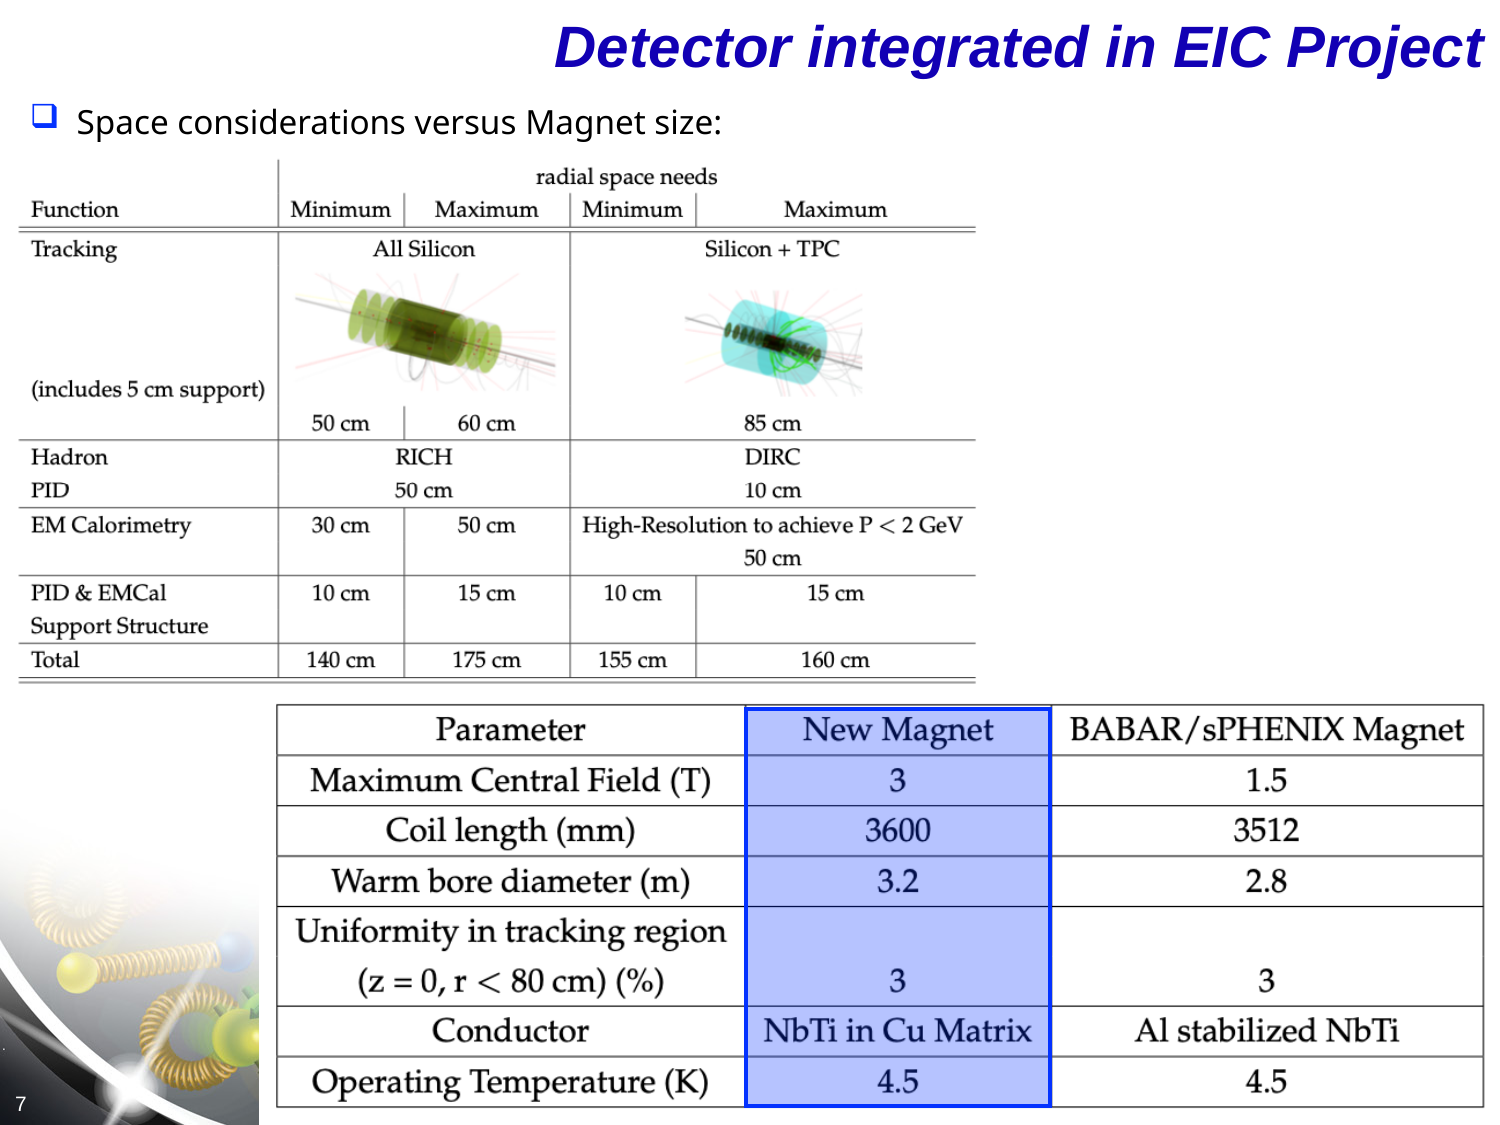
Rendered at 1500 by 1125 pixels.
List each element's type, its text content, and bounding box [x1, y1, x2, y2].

slide_number 7 [0, 1081, 259, 1125]
text_box Space considerations versus Magnet size: [15, 93, 739, 149]
title Detector integrated in EIC Project [0, 0, 1500, 97]
picture [0, 97, 1500, 1125]
